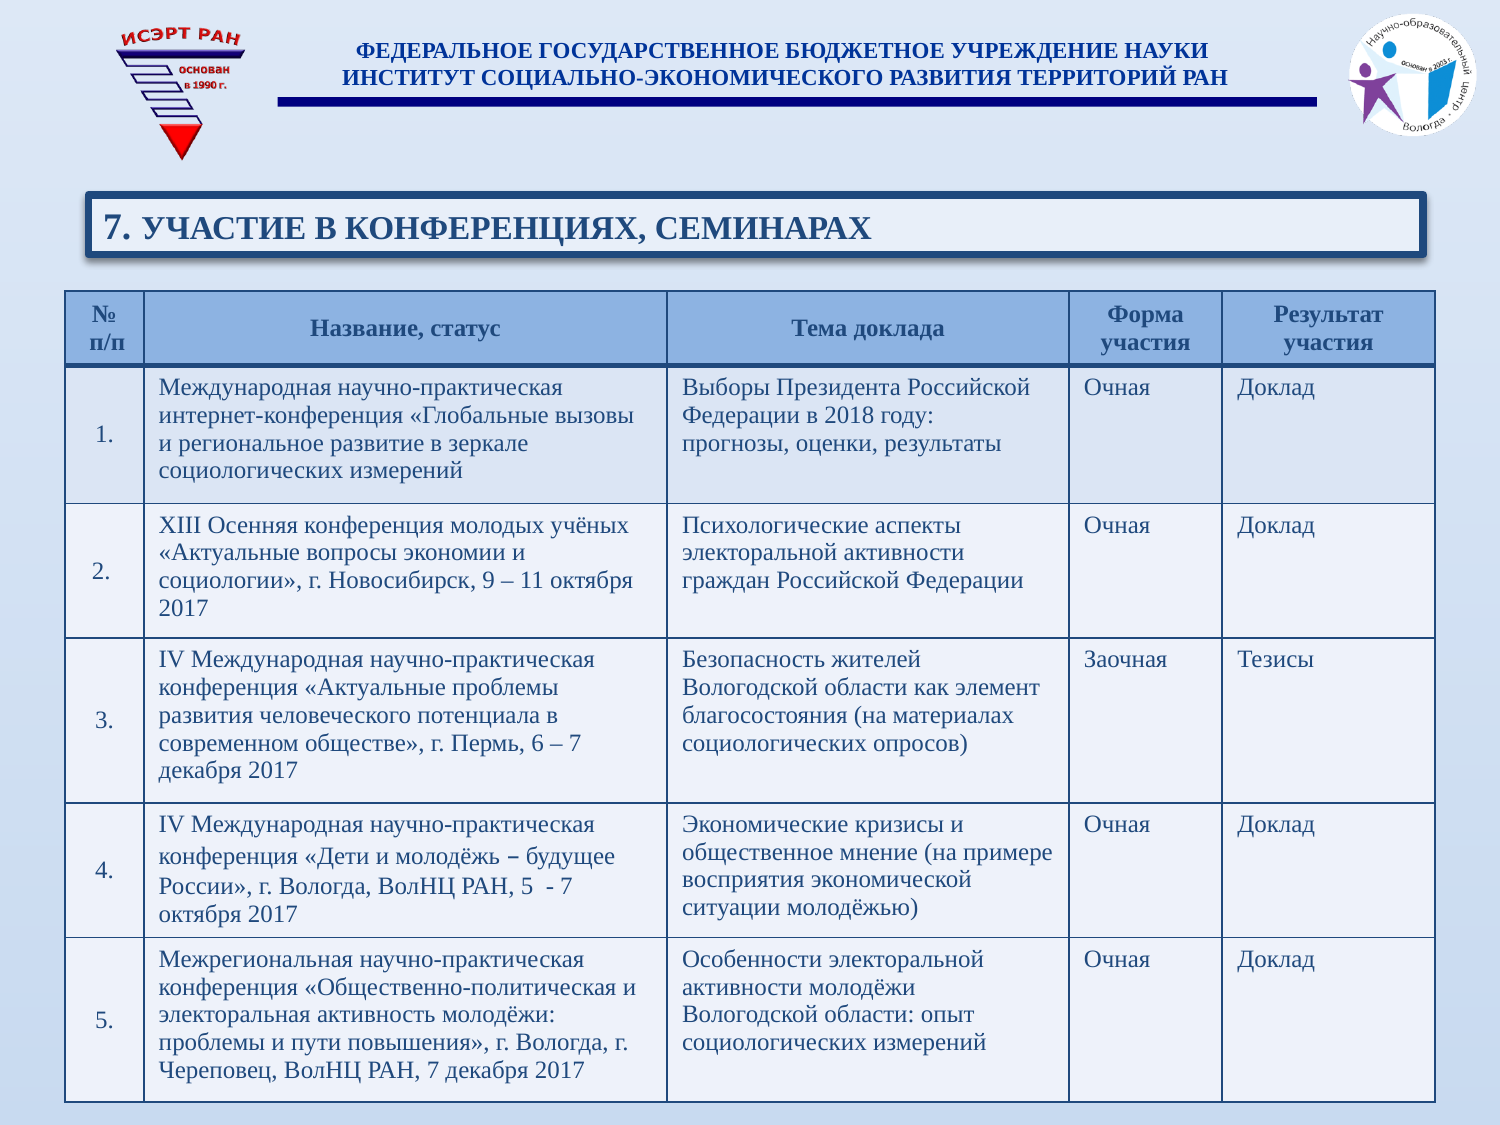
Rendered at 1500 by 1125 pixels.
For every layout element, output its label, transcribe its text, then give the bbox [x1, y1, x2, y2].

table_cell Экономические кризисы и общественное мнение (на примере восприятия экономической ситуации молодёжью) [668, 804, 1068, 937]
table_cell Выборы Президента Российской Федерации в 2018 году: прогнозы, оценки, результаты [668, 368, 1068, 503]
table_cell Доклад [1223, 938, 1434, 1101]
table_cell Очная [1070, 804, 1221, 937]
text_box ФЕДЕРАЛЬНОЕ ГОСУДАРСТВЕННОЕ БЮДЖЕТНОЕ УЧРЕЖДЕНИЕ НАУКИ ИНСТИТУТ СОЦИАЛЬНО-ЭКОНОМИЧЕСКОГО РАЗВИТИЯ ТЕРРИТОРИЙ РАН [253, 31, 1339, 98]
table_header № п/п [66, 292, 143, 363]
table_cell 4. [66, 804, 143, 937]
picture [110, 23, 249, 162]
table_cell IV Международная научно-практическая конференция «Дети и молодёжь – будущее России», г. Вологда, ВолНЦ РАН, 5 - 7 октября 2017 [145, 804, 666, 937]
table_cell Очная [1070, 368, 1221, 503]
table_header Результат участия [1223, 292, 1434, 363]
table_header Название, статус [145, 292, 666, 363]
table_cell Доклад [1223, 804, 1434, 937]
table_cell IV Международная научно-практическая конференция «Актуальные проблемы развития человеческого потенциала в современном обществе», г. Пермь, 6 – 7 декабря 2017 [145, 639, 666, 802]
table_cell Безопасность жителей Вологодской области как элемент благосостояния (на материалах социологических опросов) [668, 639, 1068, 802]
table_cell XIII Осенняя конференция молодых учёных «Актуальные вопросы экономии и социологии», г. Новосибирск, 9 – 11 октября 2017 [145, 504, 666, 637]
text_box 7. УЧАСТИЕ В КОНФЕРЕНЦИЯХ, семинарах [85, 191, 1427, 258]
table_cell 2. [66, 504, 143, 637]
table_cell 3. [66, 639, 143, 802]
table_cell Доклад [1223, 368, 1434, 503]
picture [1345, 10, 1478, 138]
table_header Форма участия [1070, 292, 1221, 363]
table_cell Тезисы [1223, 639, 1434, 802]
table_cell Психологические аспекты электоральной активности граждан Российской Федерации [668, 504, 1068, 637]
table_cell Особенности электоральной активности молодёжи Вологодской области: опыт социологических измерений [668, 938, 1068, 1101]
table_cell Очная [1070, 504, 1221, 637]
table_cell 5. [66, 938, 143, 1101]
table_cell 1. [66, 368, 143, 503]
table_cell Заочная [1070, 639, 1221, 802]
table_cell Межрегиональная научно-практическая конференция «Общественно-политическая и электоральная активность молодёжи: проблемы и пути повышения», г. Вологда, г. Череповец, ВолНЦ РАН, 7 декабря 2017 [145, 938, 666, 1101]
table_cell Доклад [1223, 504, 1434, 637]
table_cell Очная [1070, 938, 1221, 1101]
table_cell Международная научно-практическая интернет-конференция «Глобальные вызовы и региональное развитие в зеркале социологических измерений [145, 368, 666, 503]
table_header Тема доклада [668, 292, 1068, 363]
